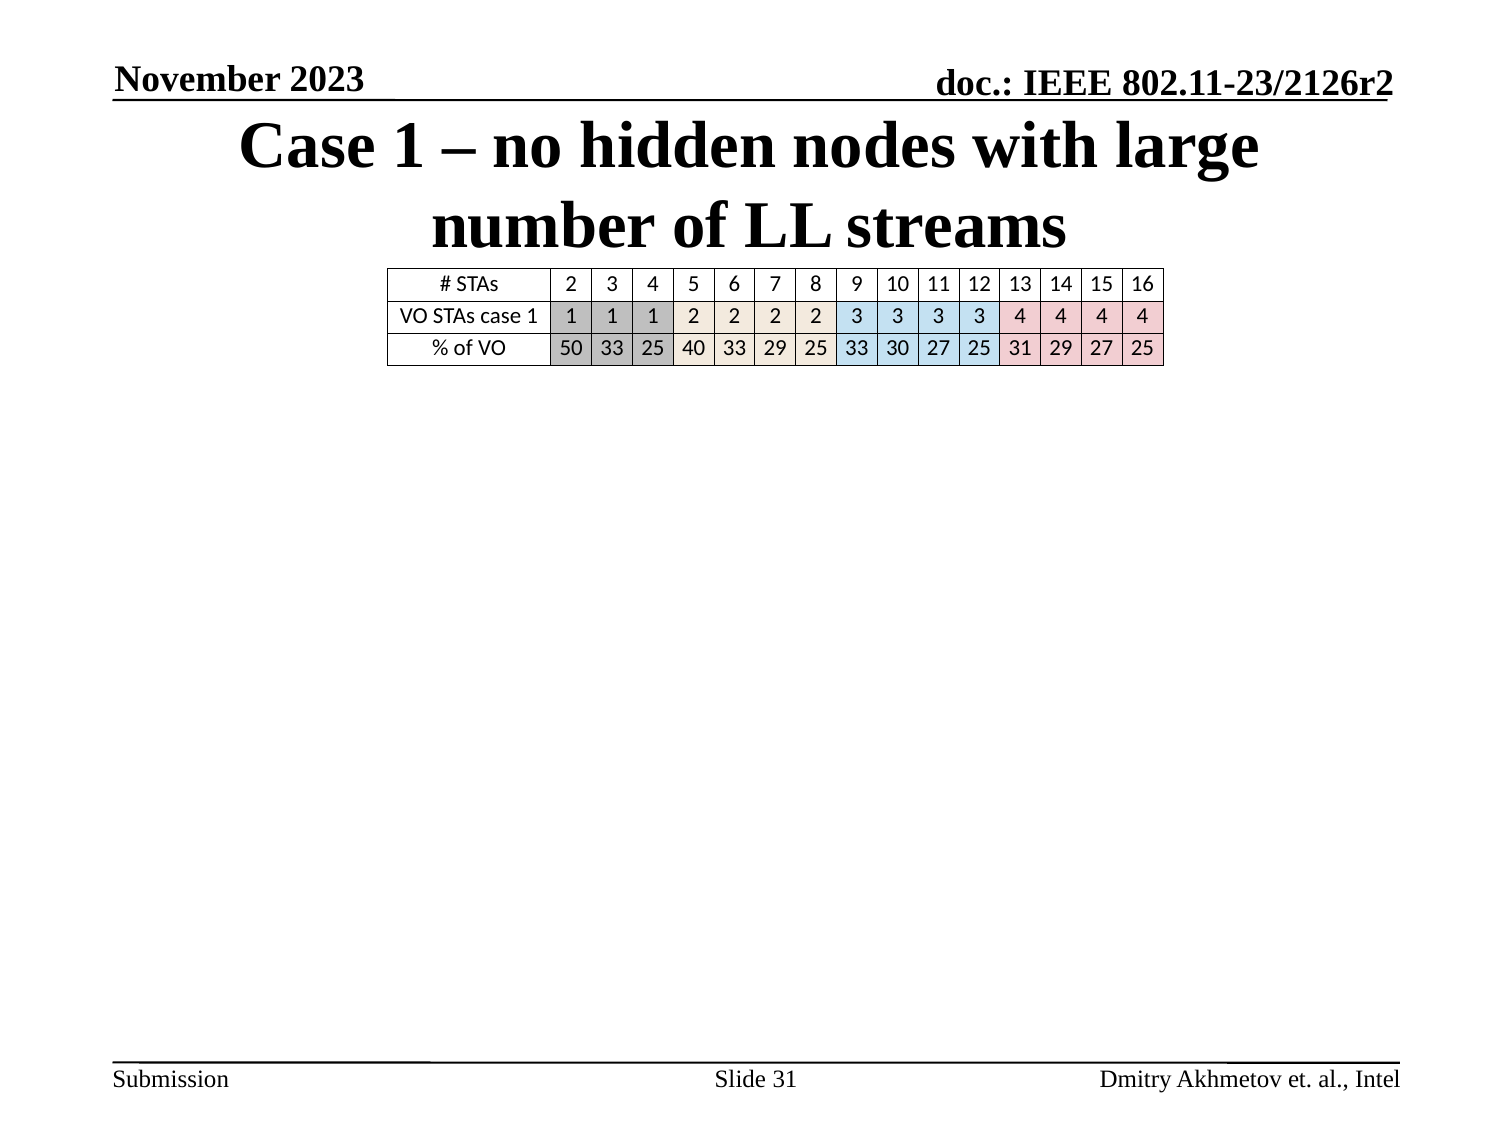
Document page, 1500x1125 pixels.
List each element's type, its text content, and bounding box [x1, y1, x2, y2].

table_cell 40 [674, 334, 714, 365]
table_header 9 [837, 269, 877, 301]
table_header 14 [1041, 269, 1081, 301]
table_cell 1 [592, 302, 632, 333]
table_header 13 [1000, 269, 1040, 301]
table_cell 27 [1082, 334, 1122, 365]
footer Dmitry Akhmetov et. al., Intel [878, 1061, 1402, 1093]
table_cell 31 [1000, 334, 1040, 365]
table_cell 25 [633, 334, 673, 365]
slide_number Slide 31 [712, 1061, 800, 1123]
table_cell 33 [715, 334, 754, 365]
table_cell 4 [1082, 302, 1122, 333]
table_cell 50 [551, 334, 591, 365]
table_header 11 [919, 269, 959, 301]
table_cell VO STAs case 1 [388, 302, 550, 333]
table_cell 4 [1041, 302, 1081, 333]
table_cell 27 [919, 334, 959, 365]
table_cell 25 [1123, 334, 1163, 365]
table_header # STAs [388, 269, 550, 301]
table_header 3 [592, 269, 632, 301]
table_header 12 [960, 269, 999, 301]
table_cell 2 [796, 302, 836, 333]
table_header 8 [796, 269, 836, 301]
table_header 6 [715, 269, 754, 301]
table_cell 2 [715, 302, 754, 333]
table_header 10 [878, 269, 918, 301]
table_cell 25 [796, 334, 836, 365]
table_cell 4 [1123, 302, 1163, 333]
table_header 4 [633, 269, 673, 301]
table_cell 25 [960, 334, 999, 365]
table_header 5 [674, 269, 714, 301]
table_cell 3 [919, 302, 959, 333]
table_cell 2 [674, 302, 714, 333]
table_cell 30 [878, 334, 918, 365]
table_header 16 [1123, 269, 1163, 301]
table_cell 1 [633, 302, 673, 333]
title Case 1 – no hidden nodes with large number of LL streams [112, 112, 1388, 251]
table_header 15 [1082, 269, 1122, 301]
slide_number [114, 54, 423, 100]
table_cell 33 [837, 334, 877, 365]
table_cell 3 [837, 302, 877, 333]
table_cell 29 [1041, 334, 1081, 365]
table_cell 2 [755, 302, 795, 333]
table_cell 33 [592, 334, 632, 365]
table_cell 3 [960, 302, 999, 333]
table_cell 1 [551, 302, 591, 333]
table_header 7 [755, 269, 795, 301]
table_cell 29 [755, 334, 795, 365]
table_cell % of VO [388, 334, 550, 365]
table_cell 4 [1000, 302, 1040, 333]
table_cell 3 [878, 302, 918, 333]
table_header 2 [551, 269, 591, 301]
